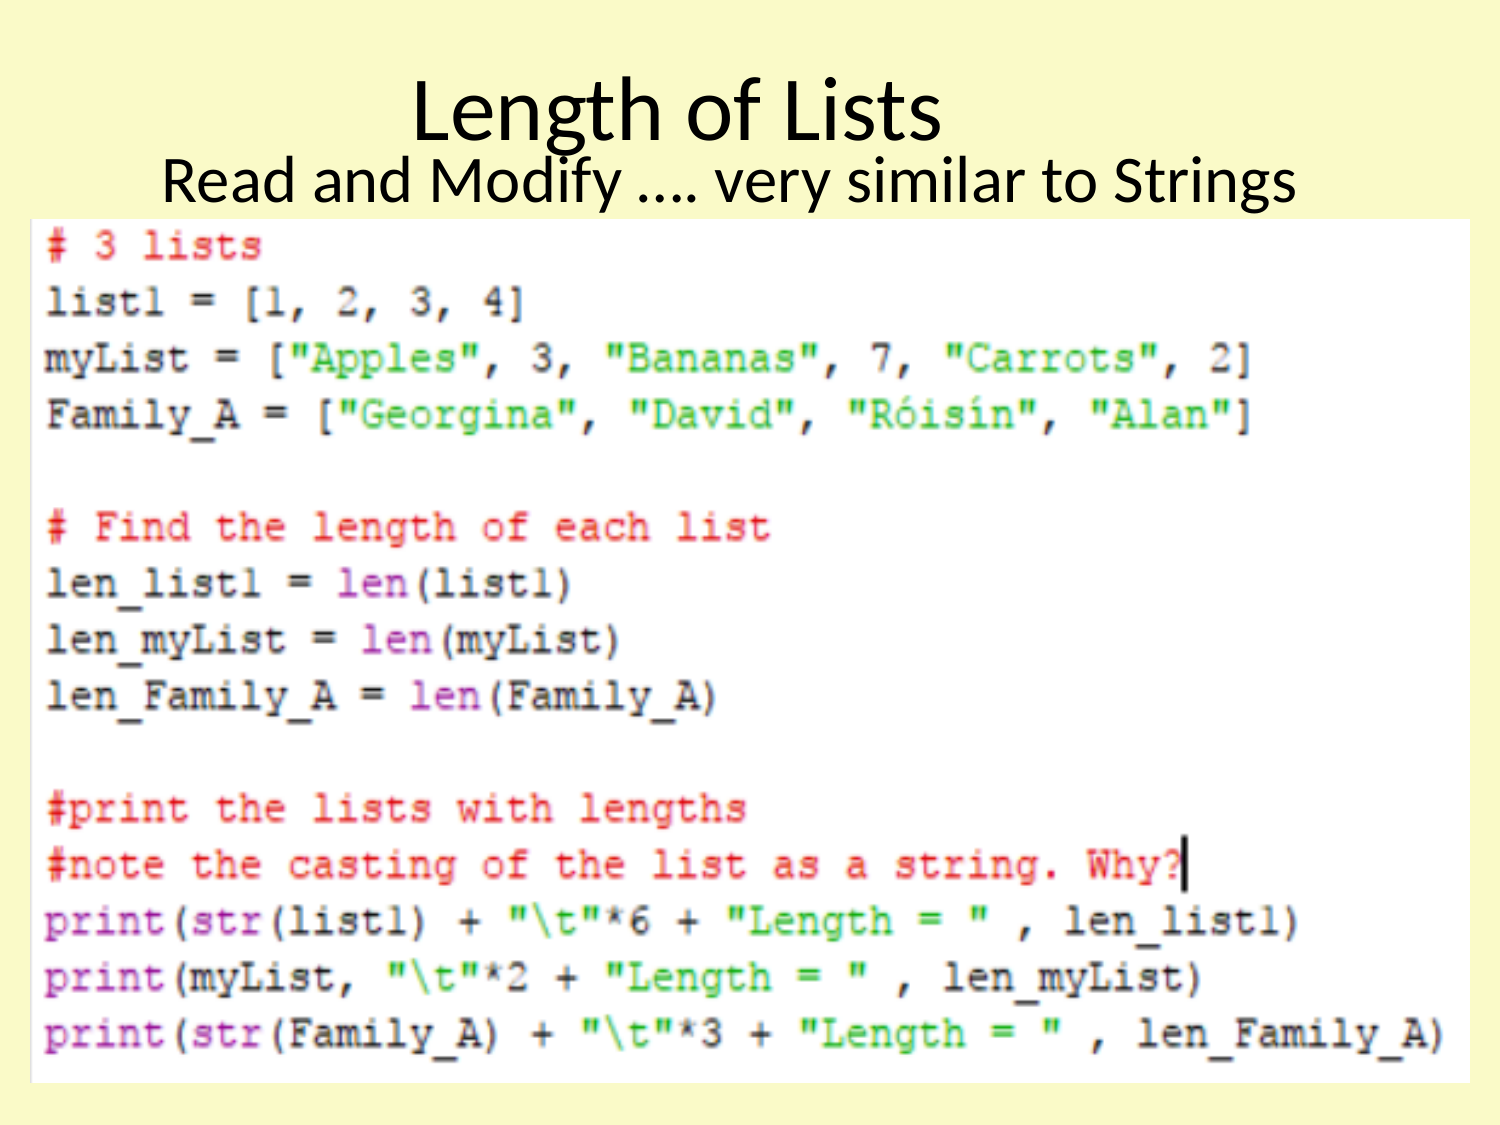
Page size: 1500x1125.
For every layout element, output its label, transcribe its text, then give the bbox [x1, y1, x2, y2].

picture [30, 219, 1470, 1083]
title Length of Lists [3, 9, 1353, 198]
text_box Read and Modify …. very similar to Strings [146, 128, 1329, 218]
